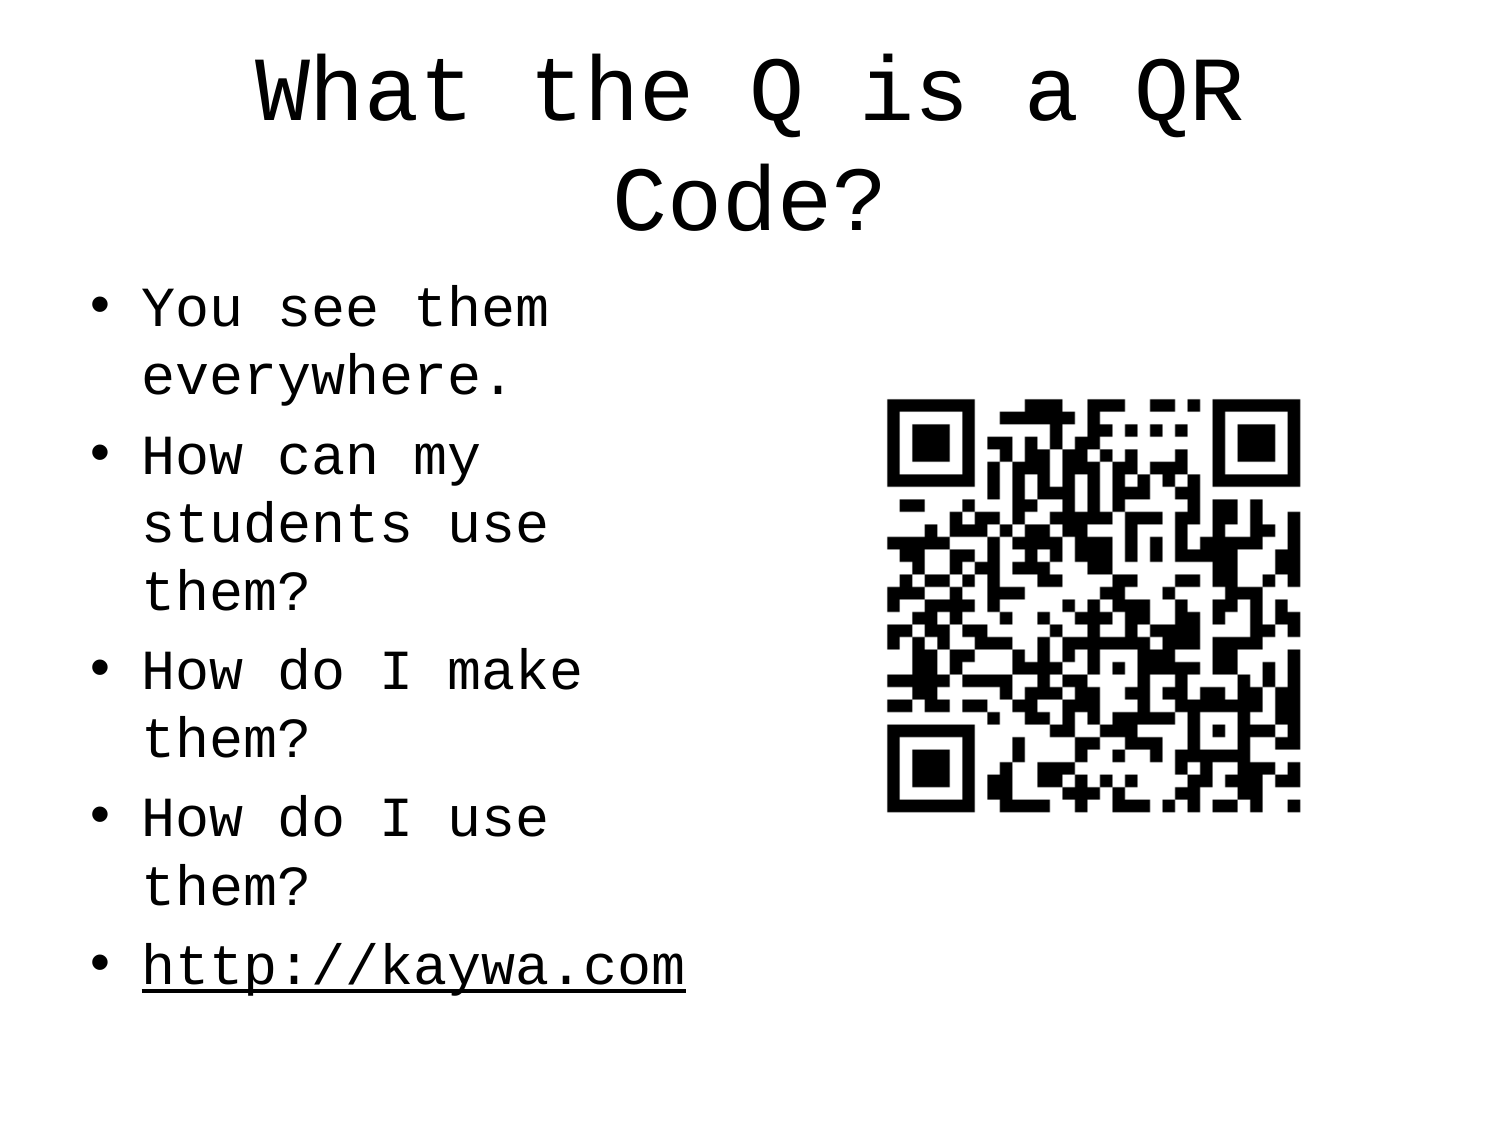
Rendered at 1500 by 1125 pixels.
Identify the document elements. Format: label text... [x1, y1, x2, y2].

picture [874, 387, 1313, 826]
title What the Q is a QR Code? [75, 45, 1425, 233]
list You see them everywhere. How can my students use them? How do I make them? How do I use them? http://kaywa.com [75, 262, 750, 1005]
